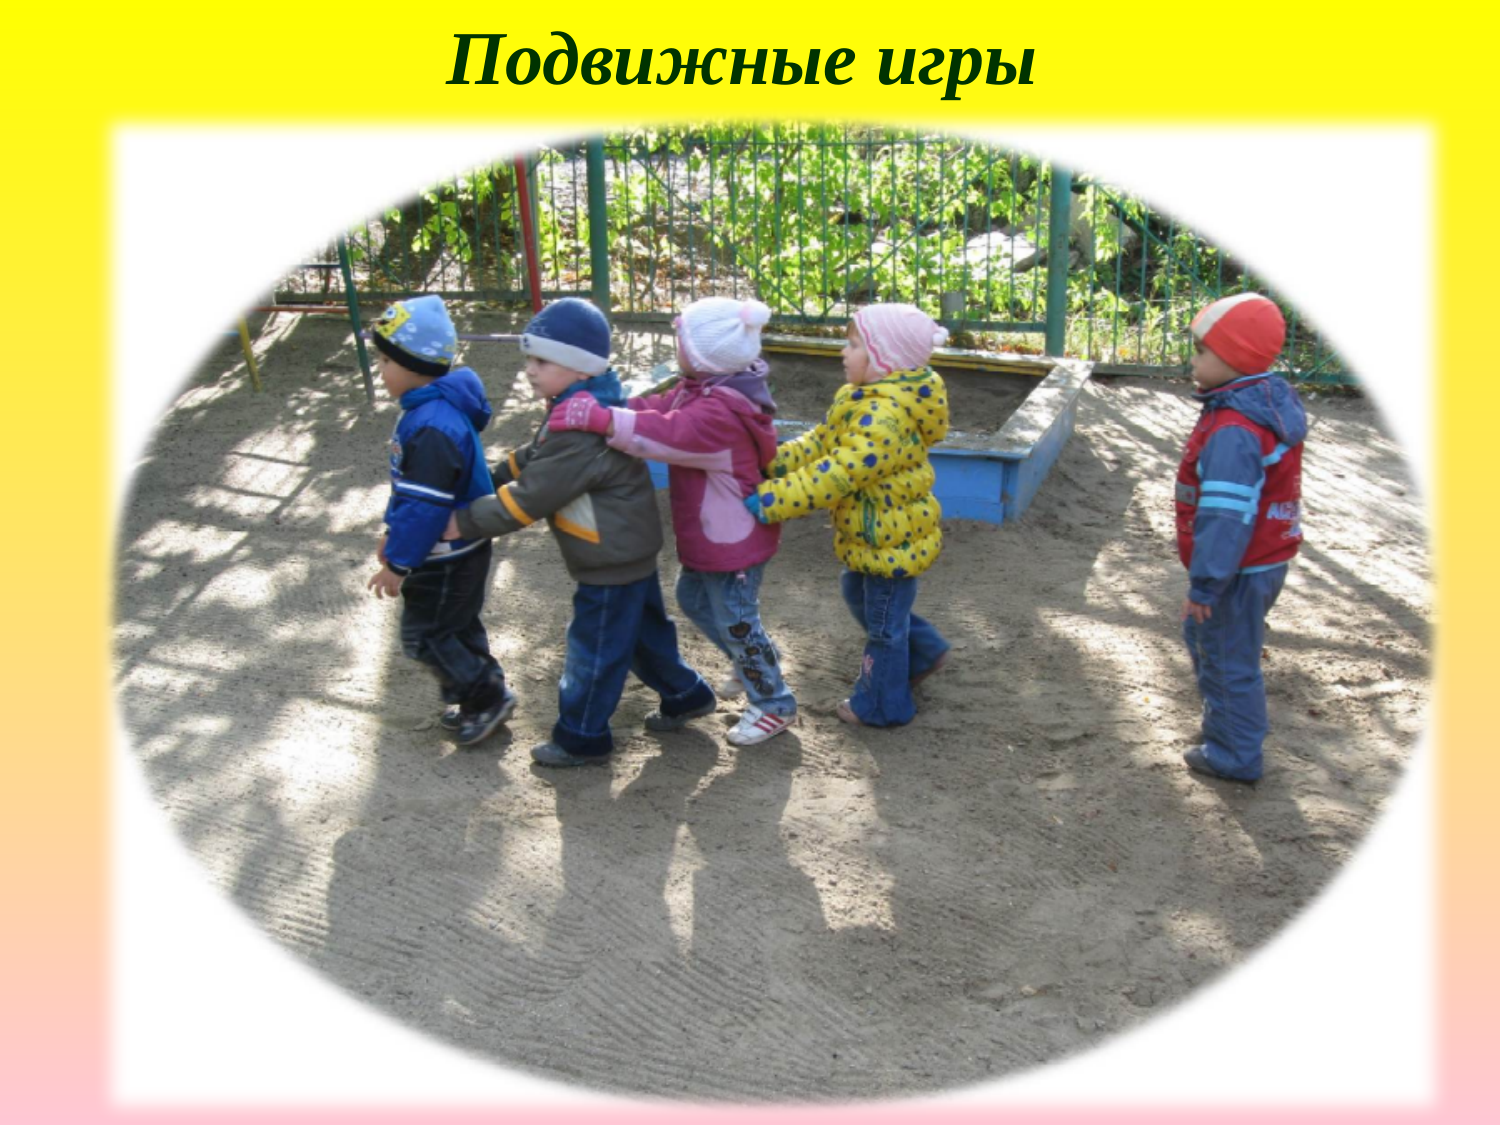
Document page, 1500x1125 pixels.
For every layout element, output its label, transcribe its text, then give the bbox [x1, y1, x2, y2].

title Подвижные игры [70, 0, 1414, 108]
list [93, 104, 1454, 1125]
